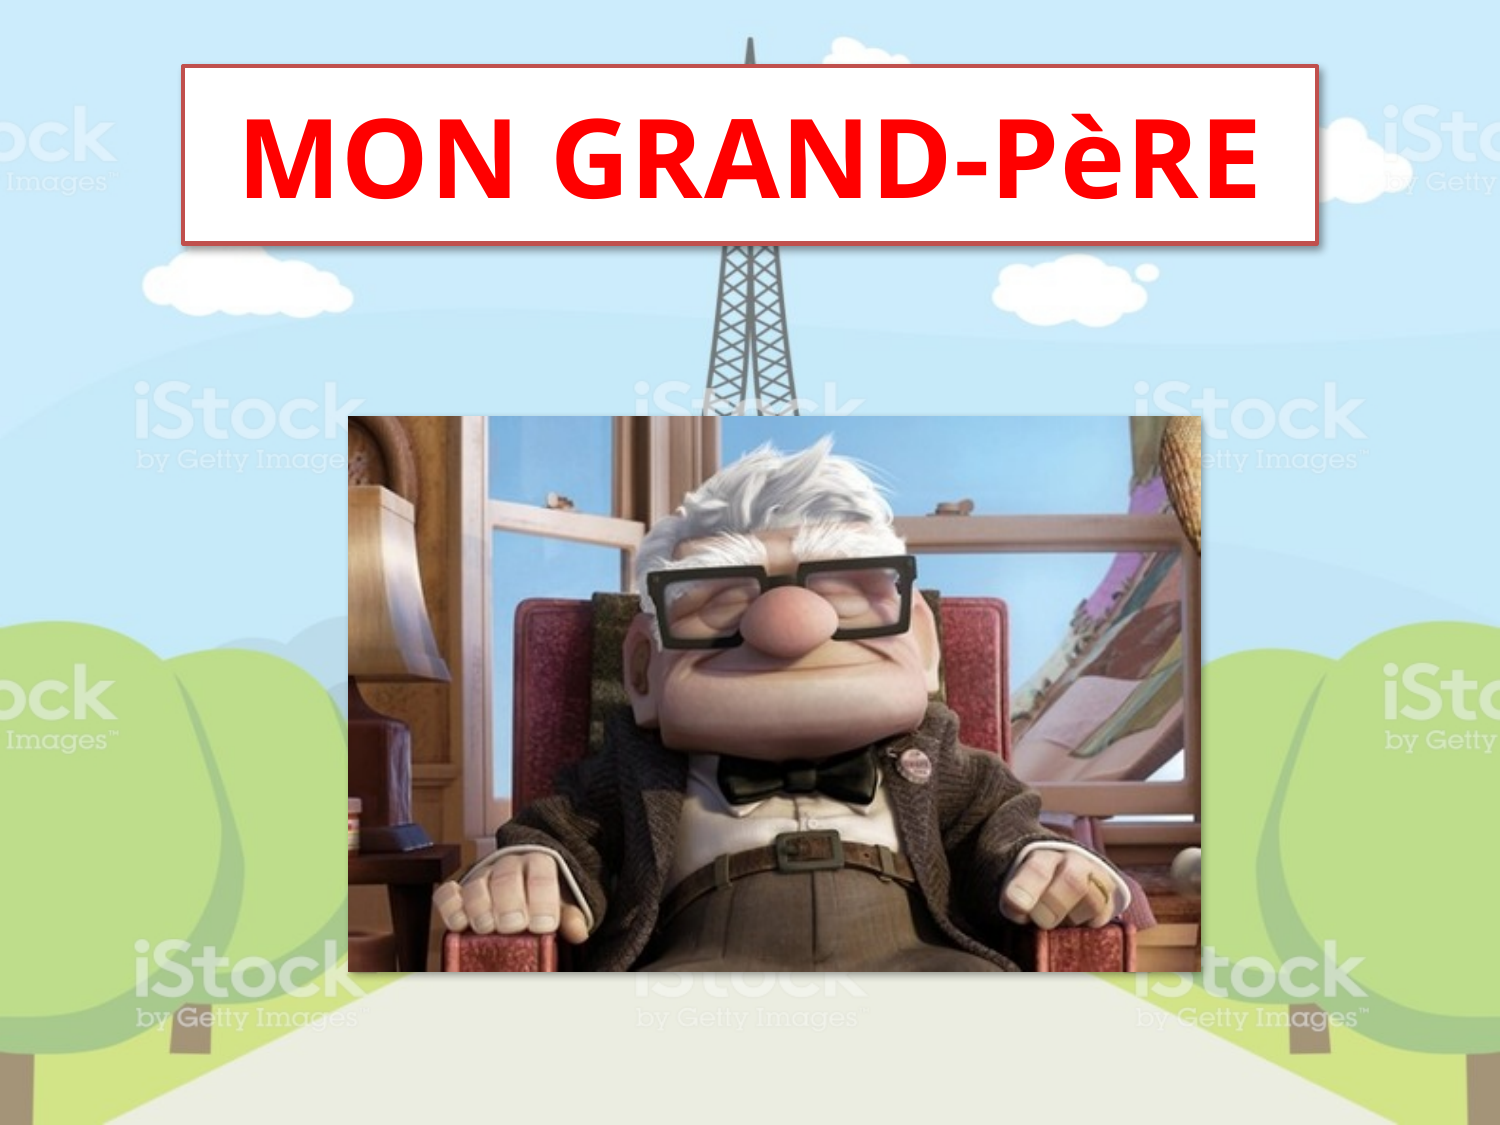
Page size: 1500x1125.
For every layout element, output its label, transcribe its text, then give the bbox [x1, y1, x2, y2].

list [348, 416, 1202, 972]
title MON GRAND-PèRE [181, 64, 1319, 246]
